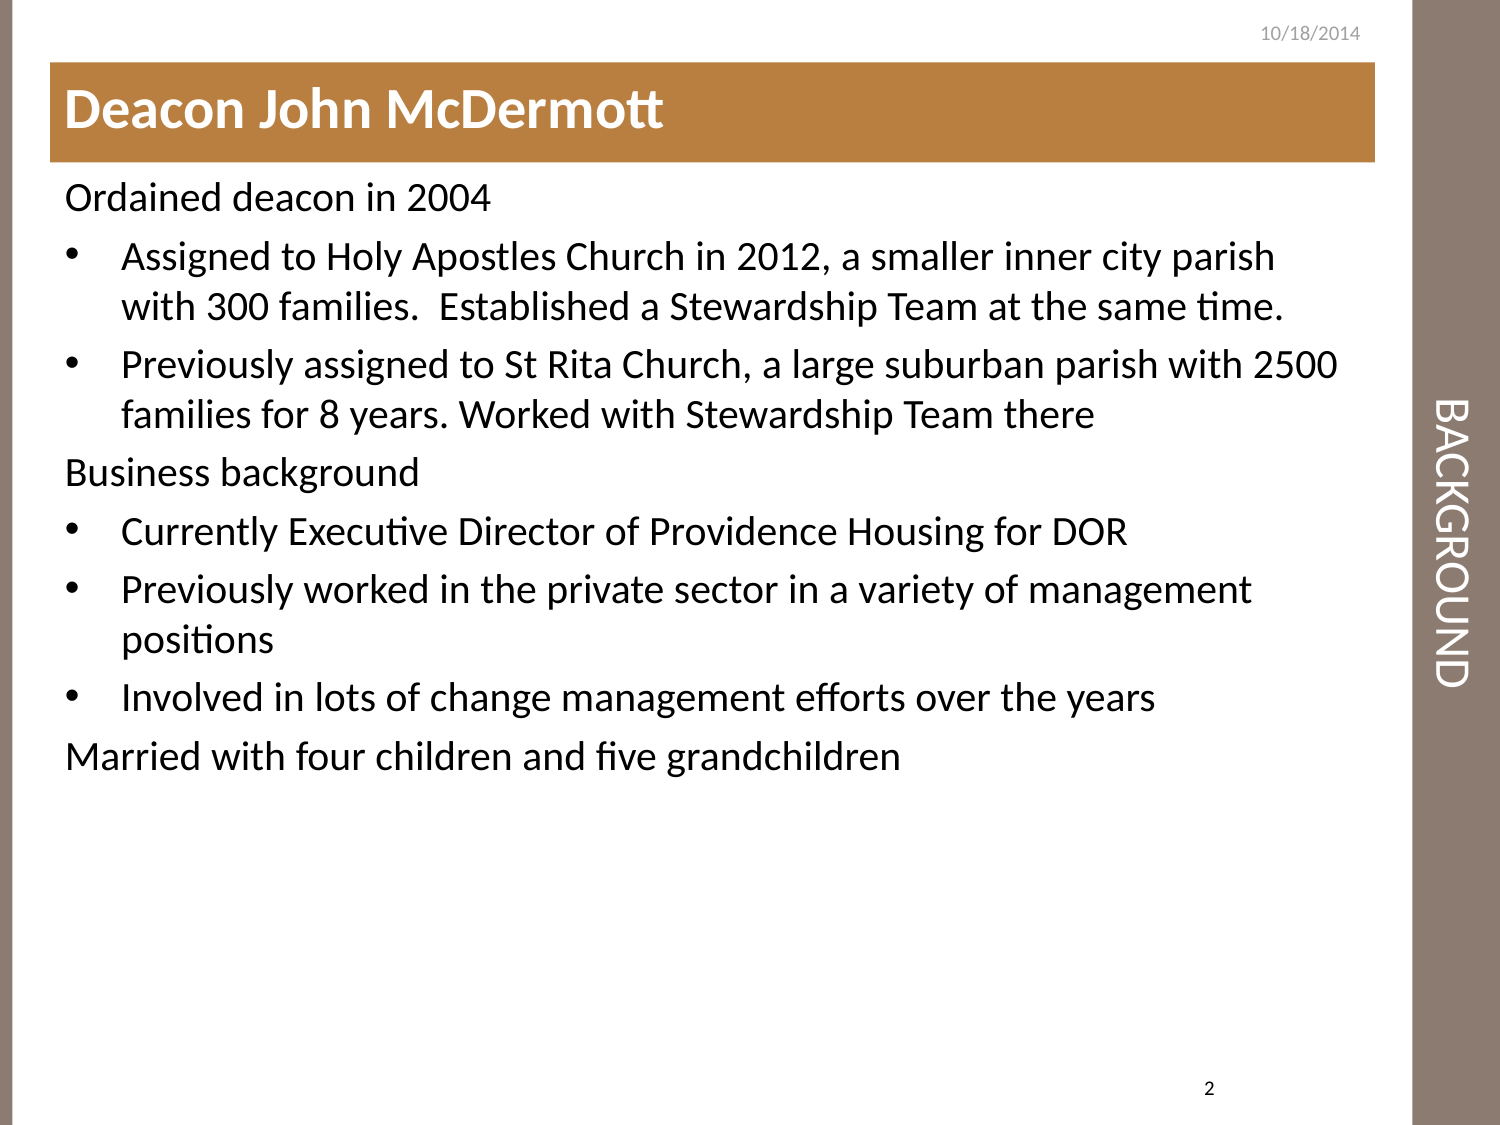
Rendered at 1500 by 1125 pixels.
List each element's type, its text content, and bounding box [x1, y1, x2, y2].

list Ordained deacon in 2004 Assigned to Holy Apostles Church in 2012, a smaller inner city parish with 300 families. Established a Stewardship Team at the same time. Previously assigned to St Rita Church, a large suburban parish with 2500 families for 8 years. Worked with Stewardship Team there Business background Currently Executive Director of Providence Housing for DOR Previously worked in the private sector in a variety of management positions Involved in lots of change management efforts over the years Married with four children and five grandchildren [50, 162, 1375, 1025]
title Background [1412, 62, 1500, 1025]
list Deacon John McDermott [50, 62, 1375, 162]
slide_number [1149, 12, 1375, 50]
slide_number 2 [1067, 1061, 1230, 1112]
